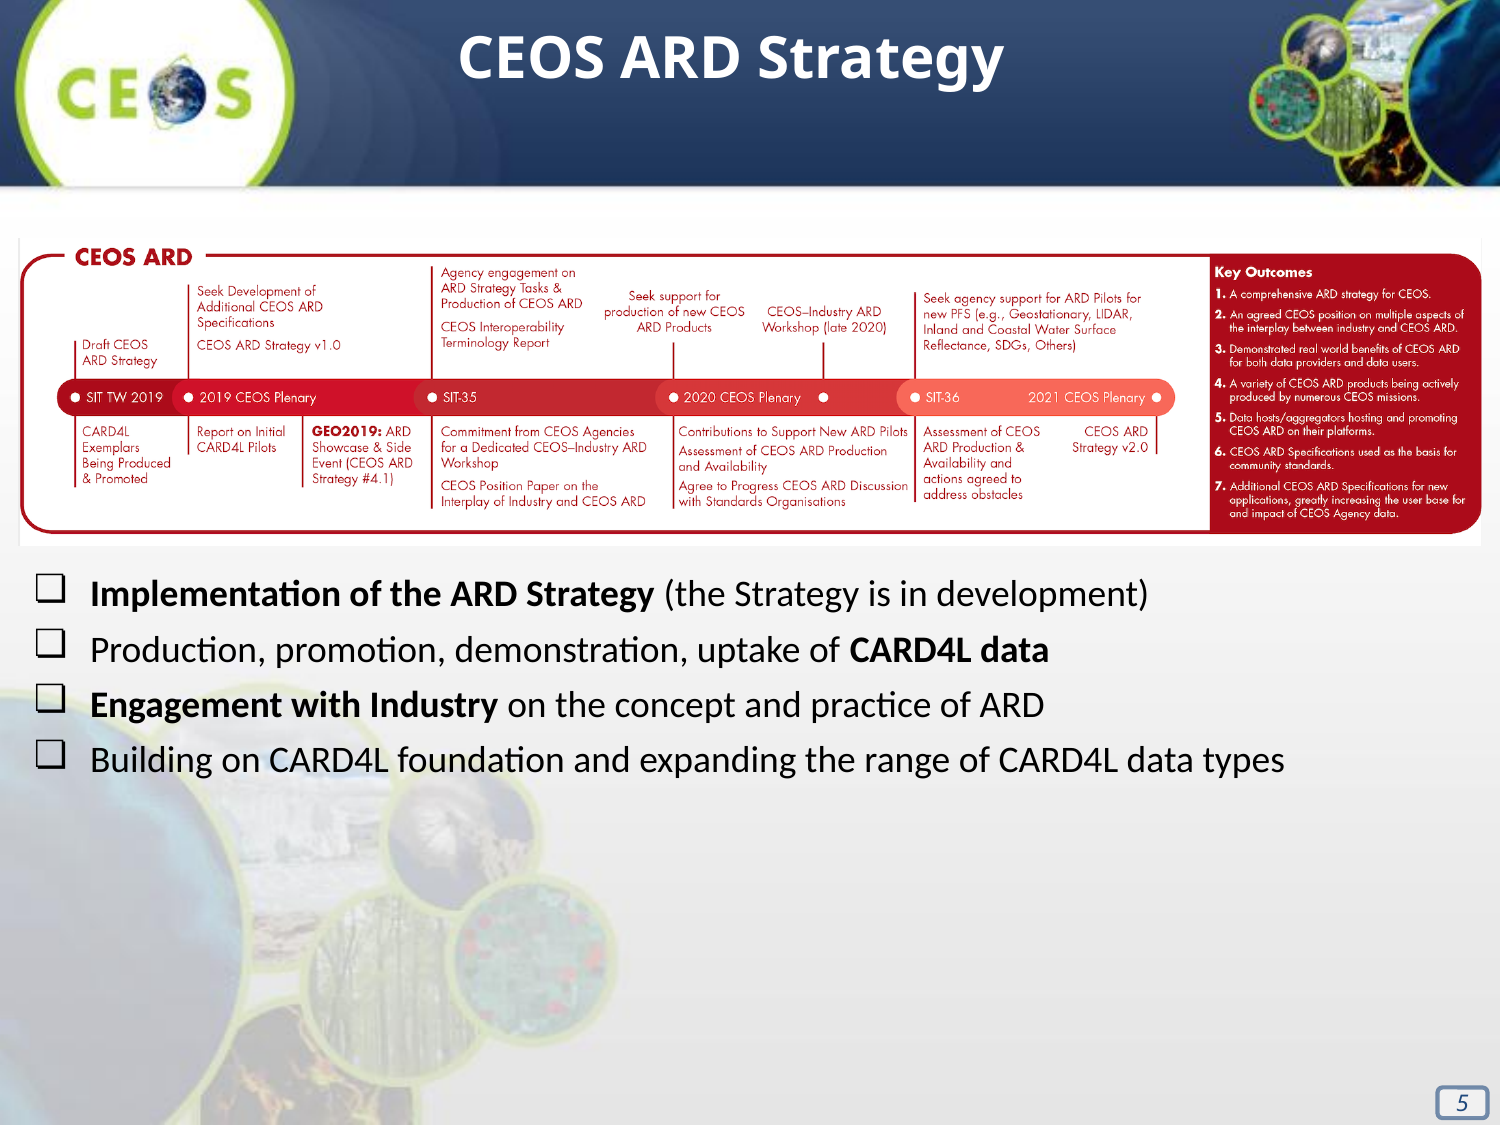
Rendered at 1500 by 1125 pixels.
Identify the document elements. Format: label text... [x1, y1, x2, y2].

list CEOS ARD Strategy [324, 12, 1138, 163]
slide_number ‹#› [1435, 1085, 1490, 1121]
list Implementation of the ARD Strategy (the Strategy is in development) Production, promotion, demonstration, uptake of CARD4L data Engagement with Industry on the concept and practice of ARD Building on CARD4L foundation and expanding the range of CARD4L data types [0, 561, 1475, 997]
picture [0, 0, 1500, 1125]
